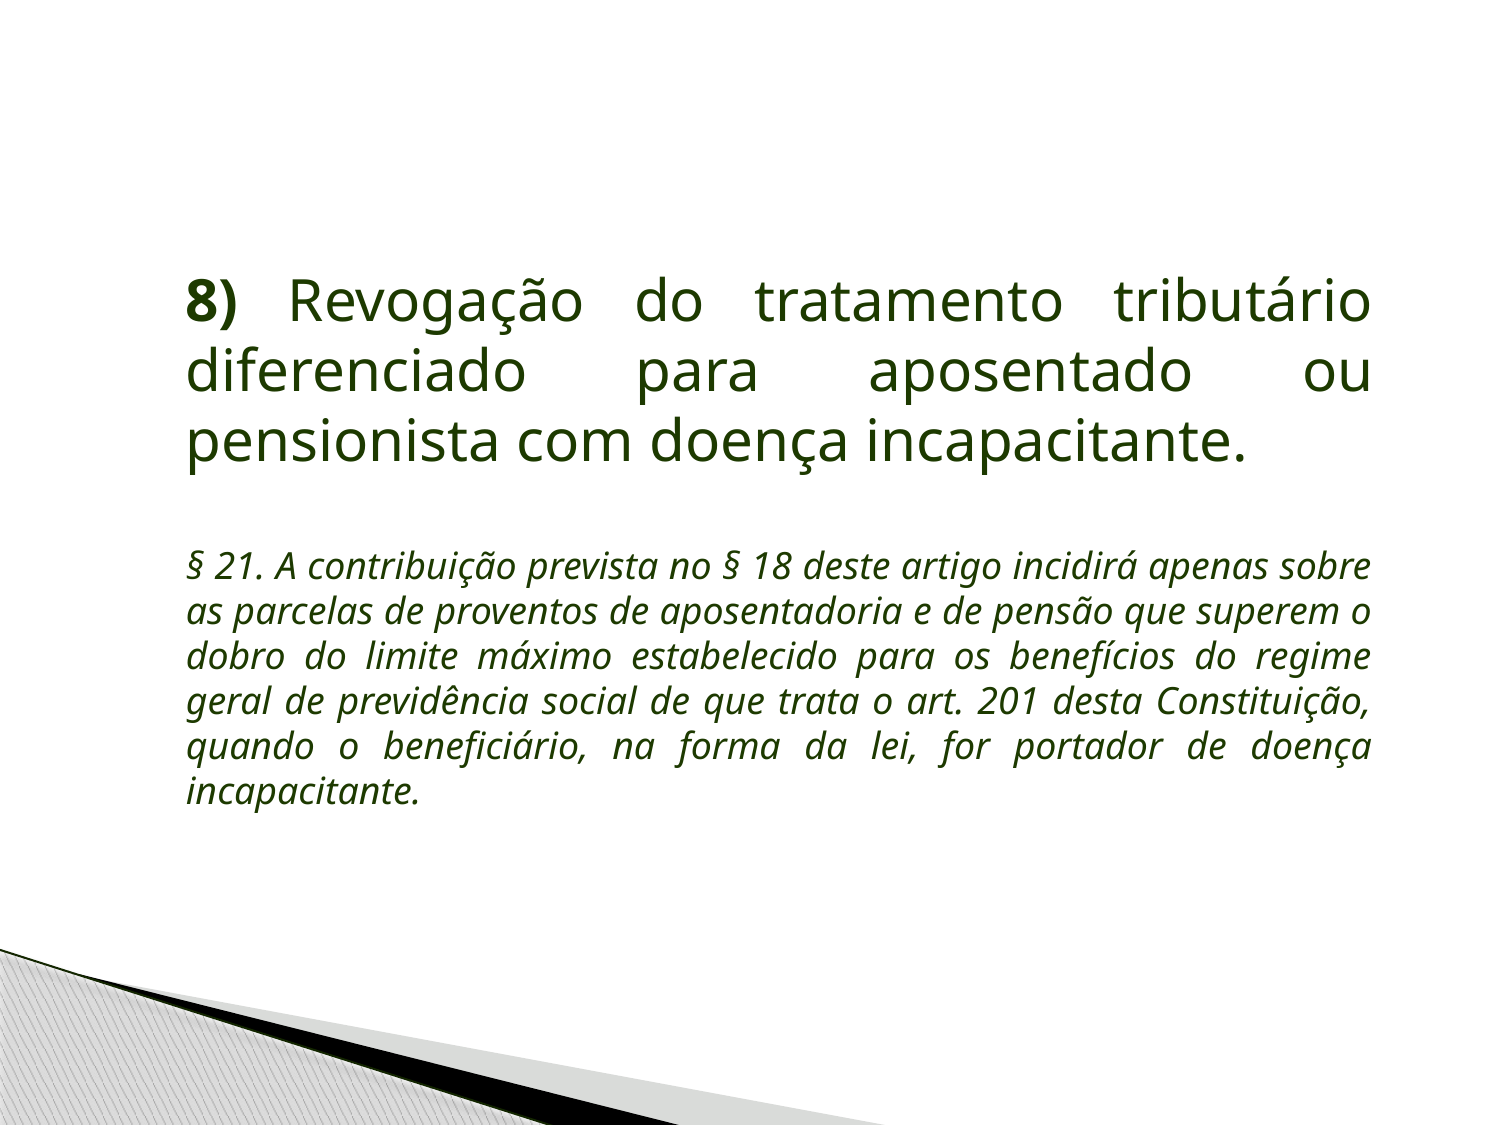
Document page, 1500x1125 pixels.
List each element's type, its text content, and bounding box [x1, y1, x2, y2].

text_box 8) Revogação do tratamento tributário diferenciado para aposentado ou pensionista com doença incapacitante. § 21. A contribuição prevista no § 18 deste artigo incidirá apenas sobre as parcelas de proventos de aposentadoria e de pensão que superem o dobro do limite máximo estabelecido para os benefícios do regime geral de previdência social de que trata o art. 201 desta Constituição, quando o beneficiário, na forma da lei, for portador de doença incapacitante. [171, 255, 1388, 820]
